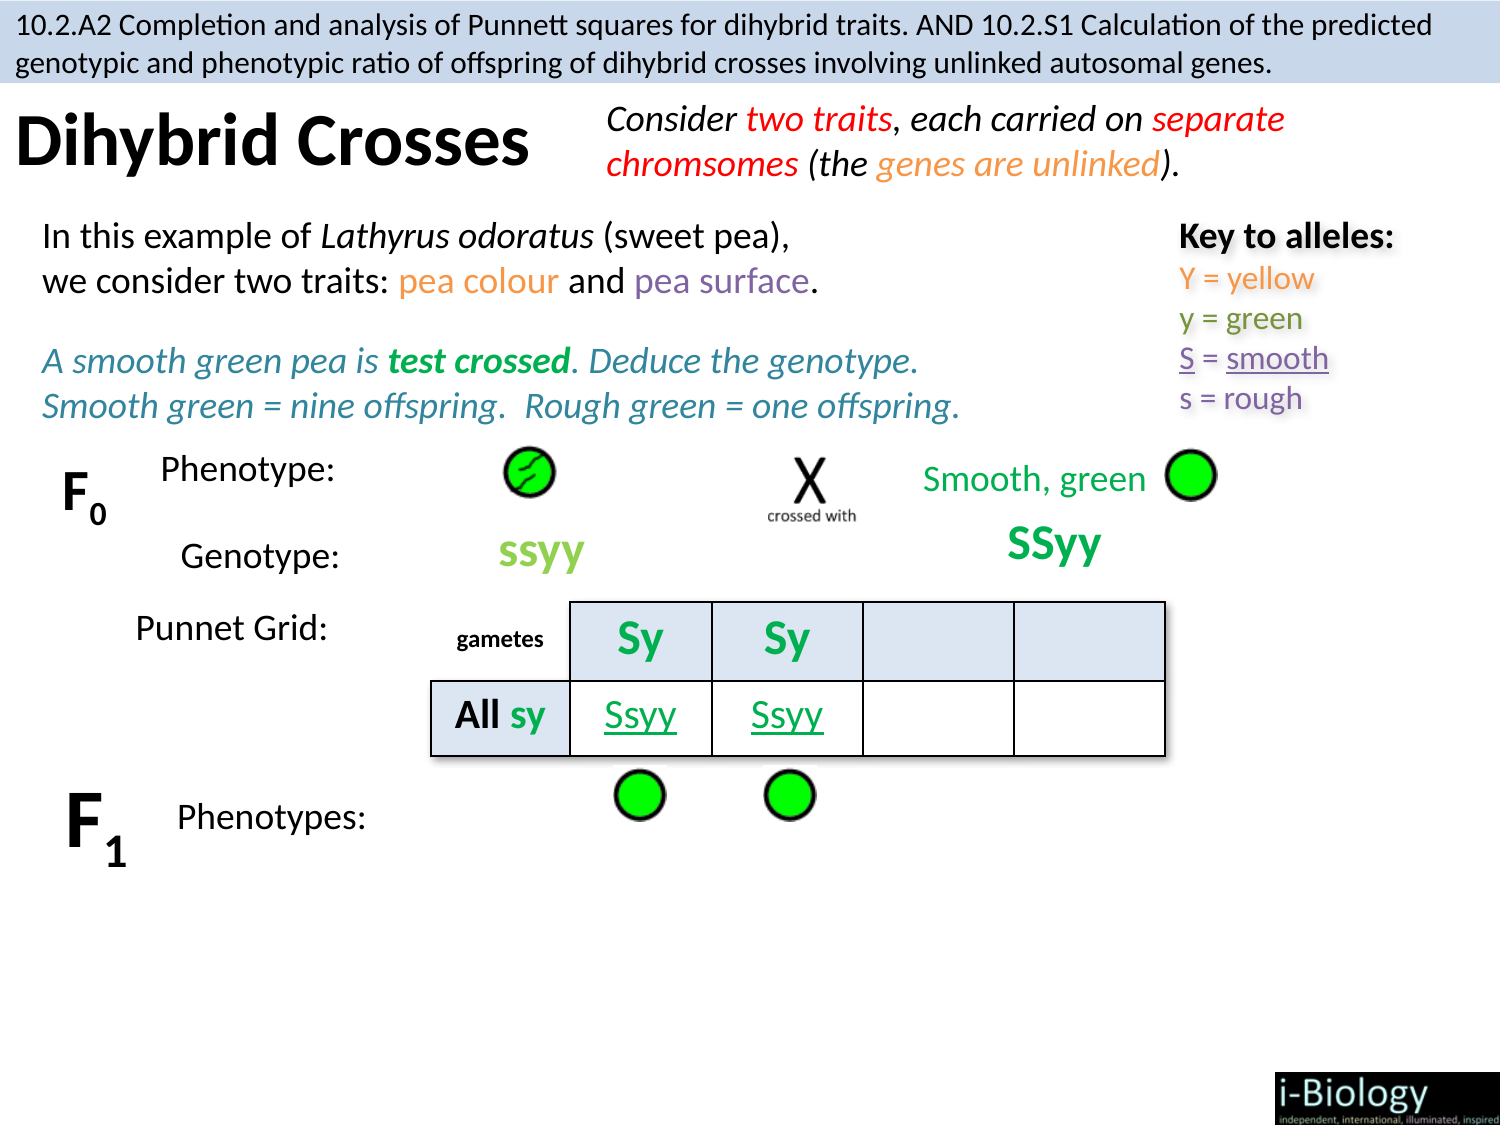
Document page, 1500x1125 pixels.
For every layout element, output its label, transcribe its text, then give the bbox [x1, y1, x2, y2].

picture [1164, 445, 1219, 503]
text_box In this example of Lathyrus odoratus (sweet pea), we consider two traits: pea colour and pea surface. A smooth green pea is test crossed. Deduce the genotype. Smooth green = nine offspring. Rough green = one offspring. [27, 204, 1093, 434]
text_box F0 [48, 445, 240, 540]
text_box 10.2.A2 Completion and analysis of Punnett squares for dihybrid traits. AND 10.2.S1 Calculation of the predicted genotypic and phenotypic ratio of offspring of dihybrid crosses involving unlinked autosomal genes. [0, 0, 1500, 84]
picture [501, 443, 560, 503]
table_header [864, 603, 1013, 680]
text_box SSyy [900, 507, 1210, 577]
table_cell [1015, 682, 1164, 755]
table_header Sy [713, 603, 862, 680]
table_header Sy [571, 603, 711, 680]
text_box Smooth, green [887, 446, 1162, 507]
table_cell Ssyy [713, 682, 862, 755]
text_box Key to alleles: Y = yellow y = green S = smooth s = rough [1164, 204, 1480, 424]
text_box Punnet Grid: [120, 595, 359, 655]
table_cell [864, 682, 1013, 755]
text_box Consider two traits, each carried on separate chromsomes (the genes are unlinked). [591, 86, 1479, 191]
picture [613, 765, 667, 823]
text_box Phenotypes: [162, 784, 407, 844]
table_cell Ssyy [571, 682, 711, 755]
text_box Genotype: [165, 523, 404, 584]
table_cell All sy [432, 682, 569, 755]
picture [763, 765, 817, 823]
picture [1275, 1072, 1500, 1125]
picture [760, 446, 863, 532]
table_header [1015, 603, 1164, 680]
text_box F1 [50, 756, 242, 885]
title Dihybrid Crosses [0, 84, 640, 204]
table_header gametes [431, 602, 569, 680]
text_box ssyy [461, 509, 658, 584]
text_box Phenotype: [145, 436, 370, 496]
